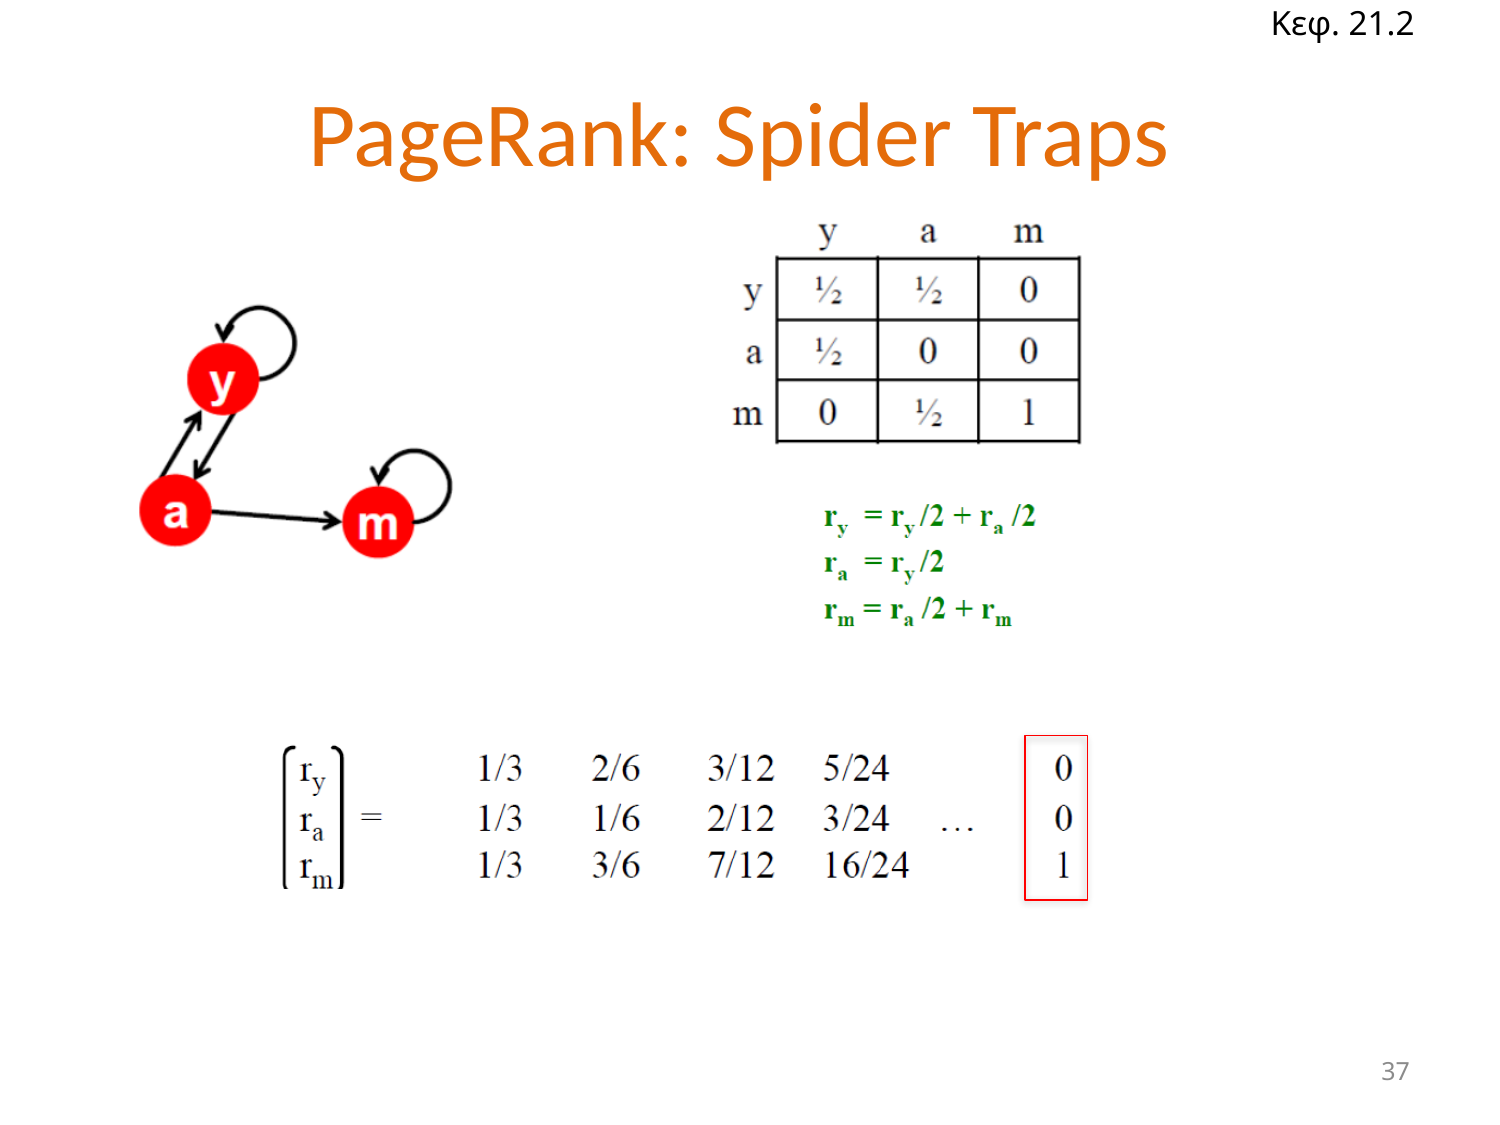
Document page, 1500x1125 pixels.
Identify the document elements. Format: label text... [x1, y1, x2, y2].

picture [233, 735, 1113, 890]
title PageRank: Spider Traps [37, 27, 1463, 233]
text_box [1024, 896, 1088, 901]
slide_number 37 [1074, 1042, 1425, 1103]
picture [724, 199, 1113, 464]
text_box Κεφ. 21.2 [1255, 0, 1430, 50]
picture [137, 287, 464, 567]
picture [789, 481, 1048, 638]
